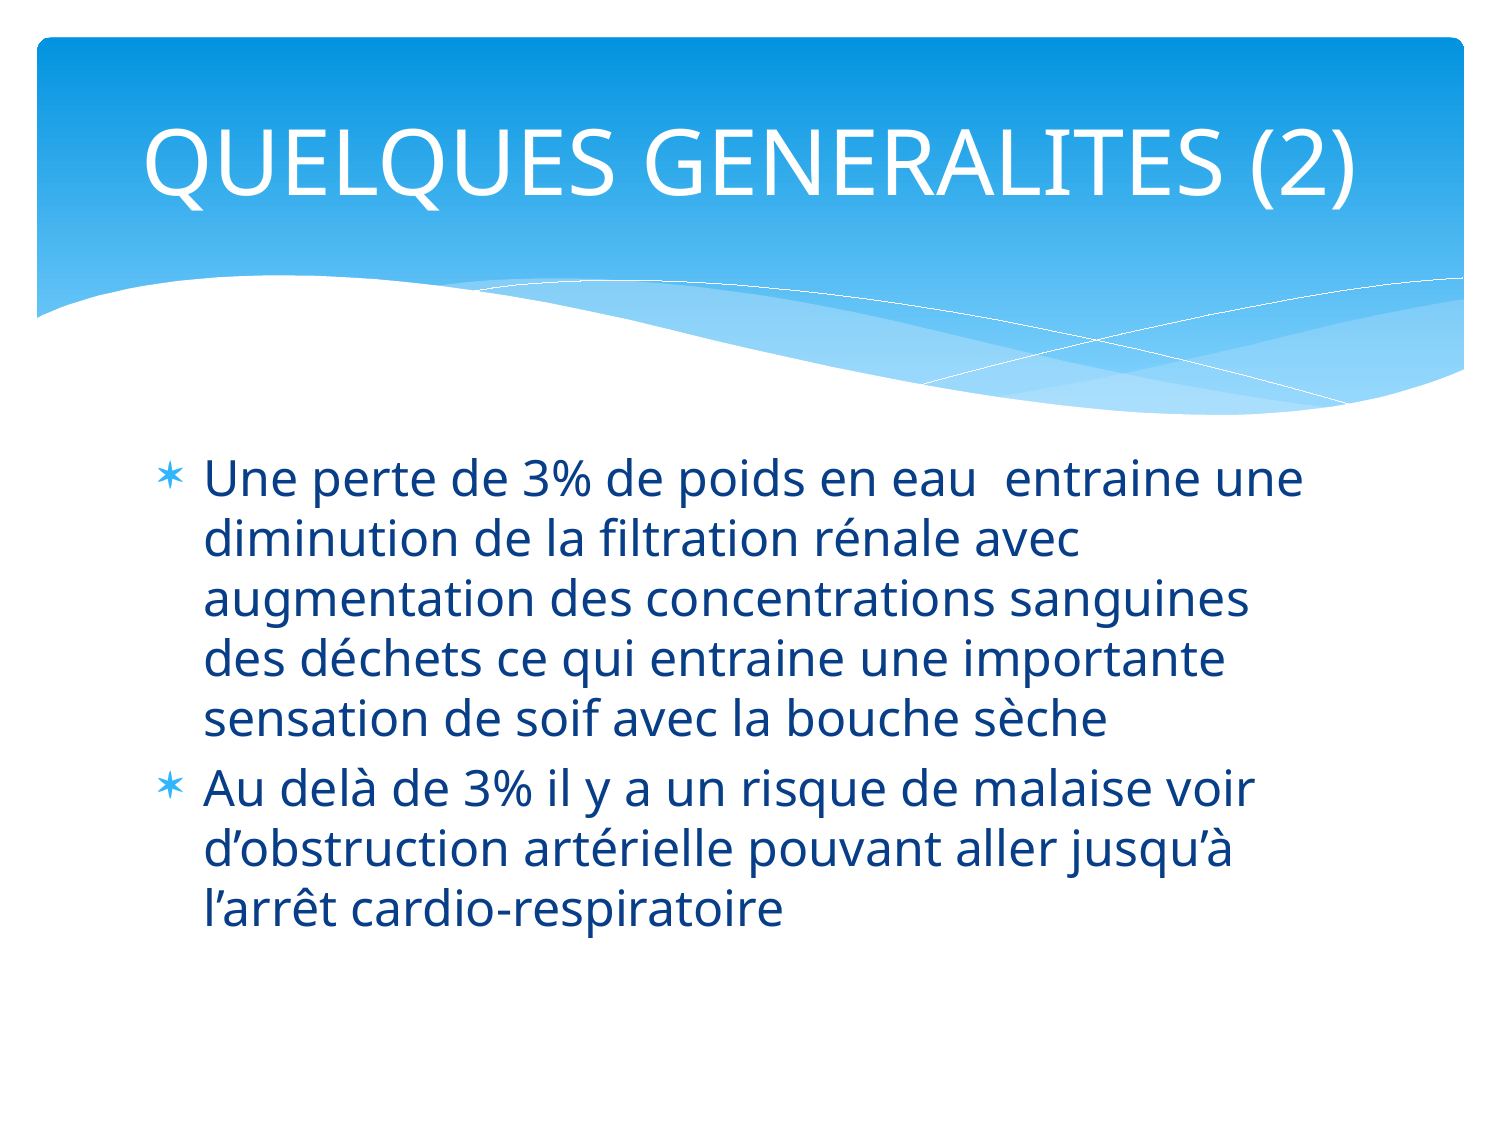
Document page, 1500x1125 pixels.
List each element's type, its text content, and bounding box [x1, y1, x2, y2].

list Une perte de 3% de poids en eau entraine une diminution de la filtration rénale avec augmentation des concentrations sanguines des déchets ce qui entraine une importante sensation de soif avec la bouche sèche Au delà de 3% il y a un risque de malaise voir d’obstruction artérielle pouvant aller jusqu’à l’arrêt cardio-respiratoire [143, 438, 1359, 1005]
title QUELQUES GENERALITES (2) [75, 55, 1425, 261]
